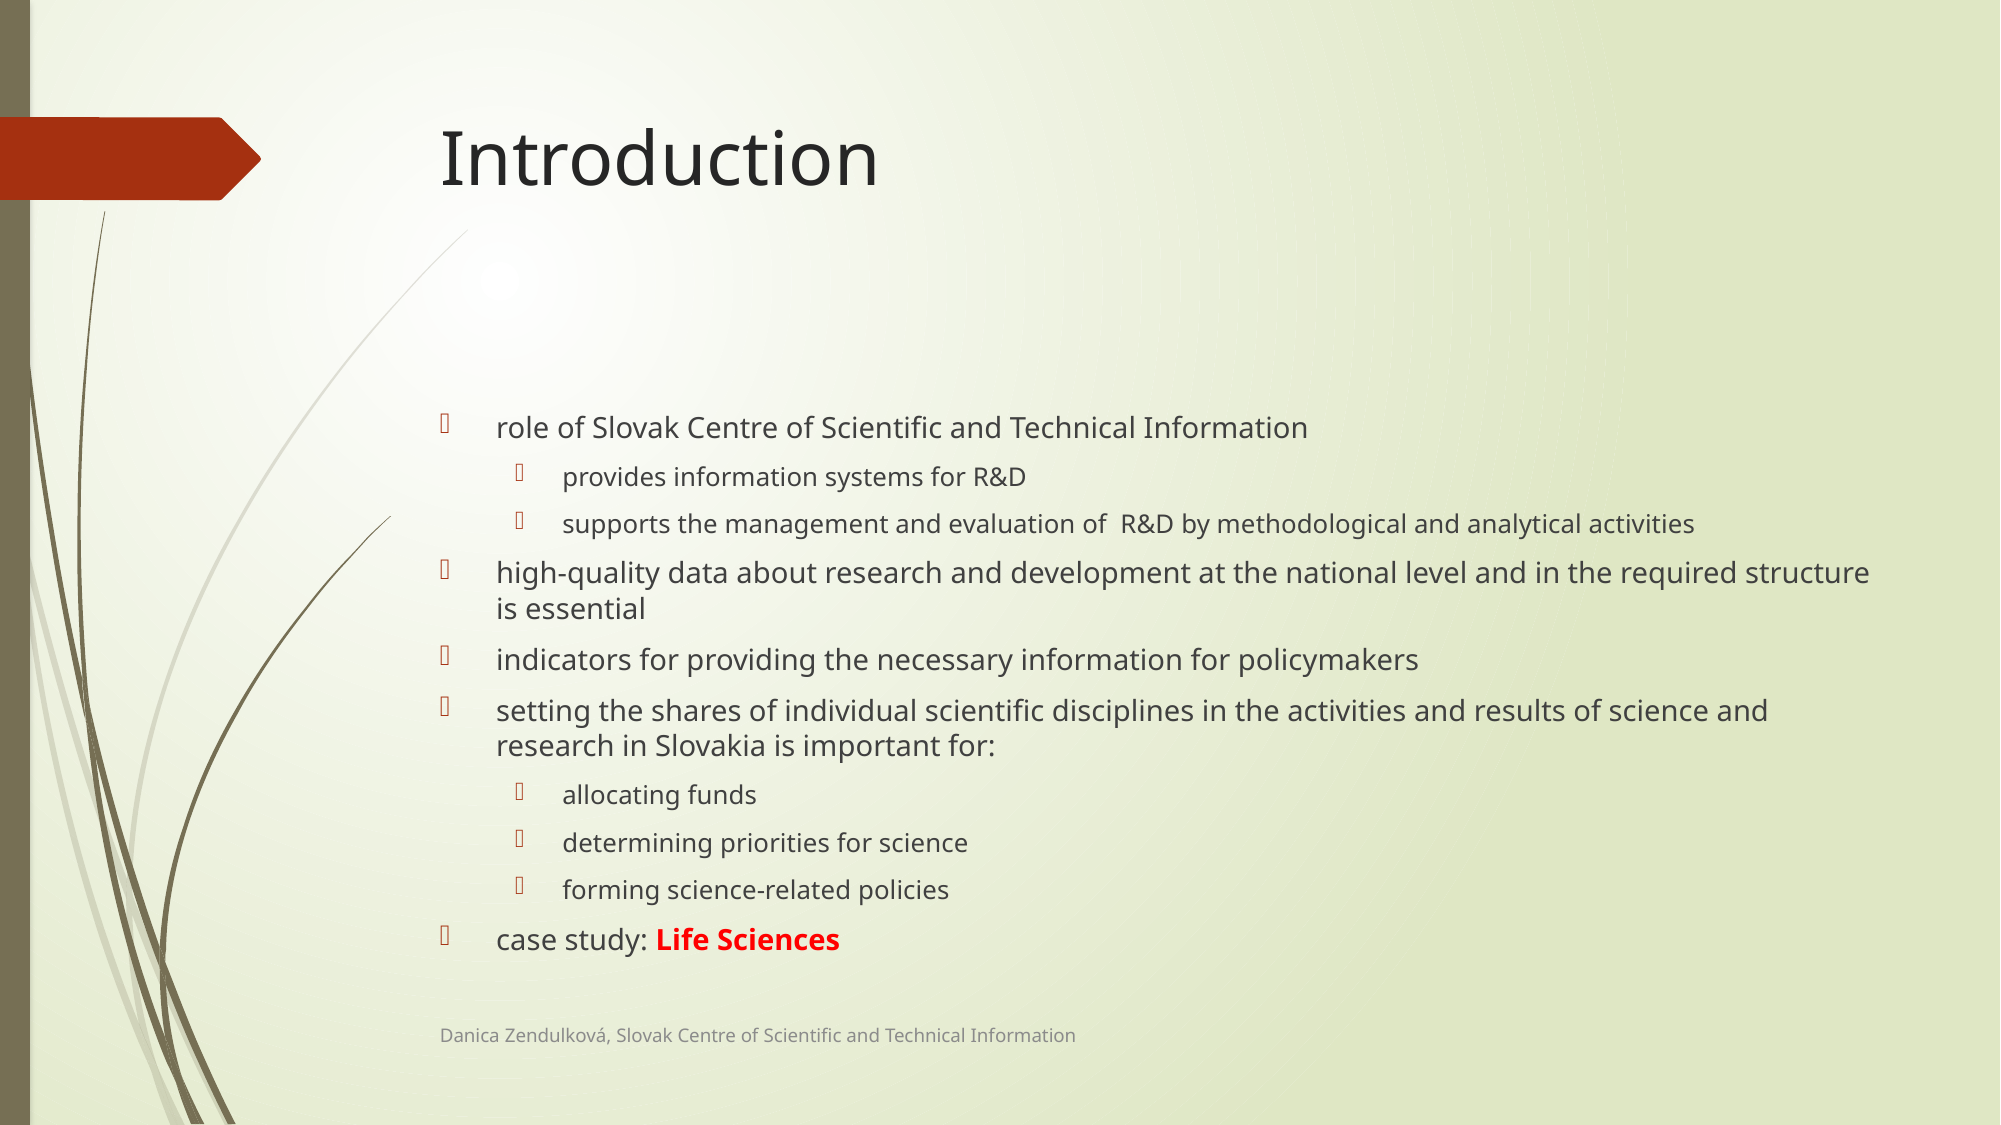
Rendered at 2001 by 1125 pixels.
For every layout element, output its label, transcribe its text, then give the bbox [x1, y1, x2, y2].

title Introduction [425, 102, 1888, 313]
footer Danica Zendulková, Slovak Centre of Scientific and Technical Information [424, 1006, 1675, 1067]
list role of Slovak Centre of Scientific and Technical Information provides information systems for R&D supports the management and evaluation of R&D by methodological and analytical activities high-quality data about research and development at the national level and in the required structure is essential indicators for providing the necessary information for policymakers setting the shares of individual scientific disciplines in the activities and results of science and research in Slovakia is important for: allocating funds determining priorities for science forming science-related policies case study: Life Sciences [424, 350, 1888, 970]
